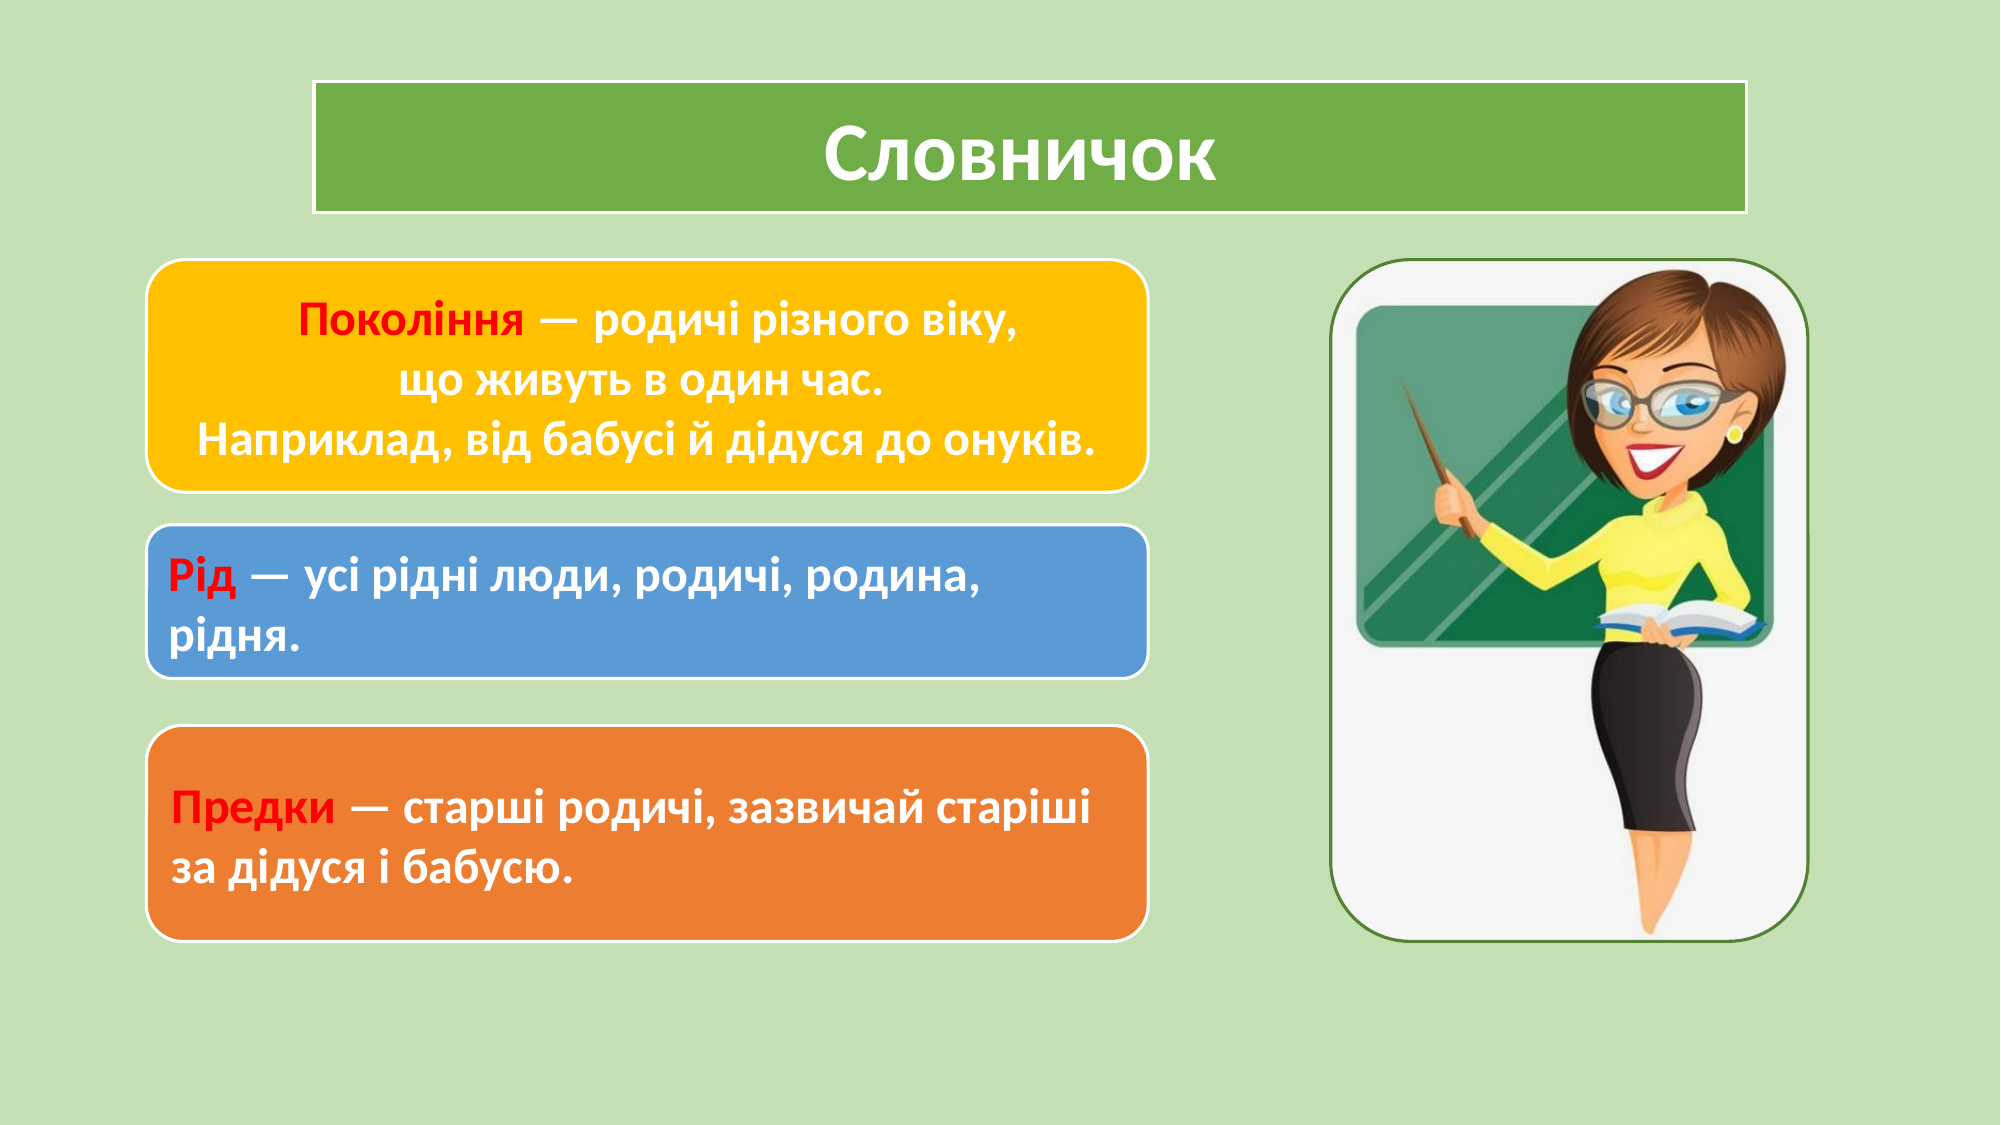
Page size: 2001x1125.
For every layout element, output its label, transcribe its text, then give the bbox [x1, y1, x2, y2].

text_box Покоління — родичі різного віку, що живуть в один час. Наприклад, від бабусі й дідуся до онуків. [144, 257, 1150, 494]
picture [1330, 259, 1808, 942]
text_box Рід — усі рідні люди, родичі, родина, рідня. [144, 523, 1150, 681]
text_box Словничок [312, 80, 1748, 214]
text_box Предки — старші родичі, зазвичай старіші за дідуся і бабусю. [144, 723, 1150, 944]
